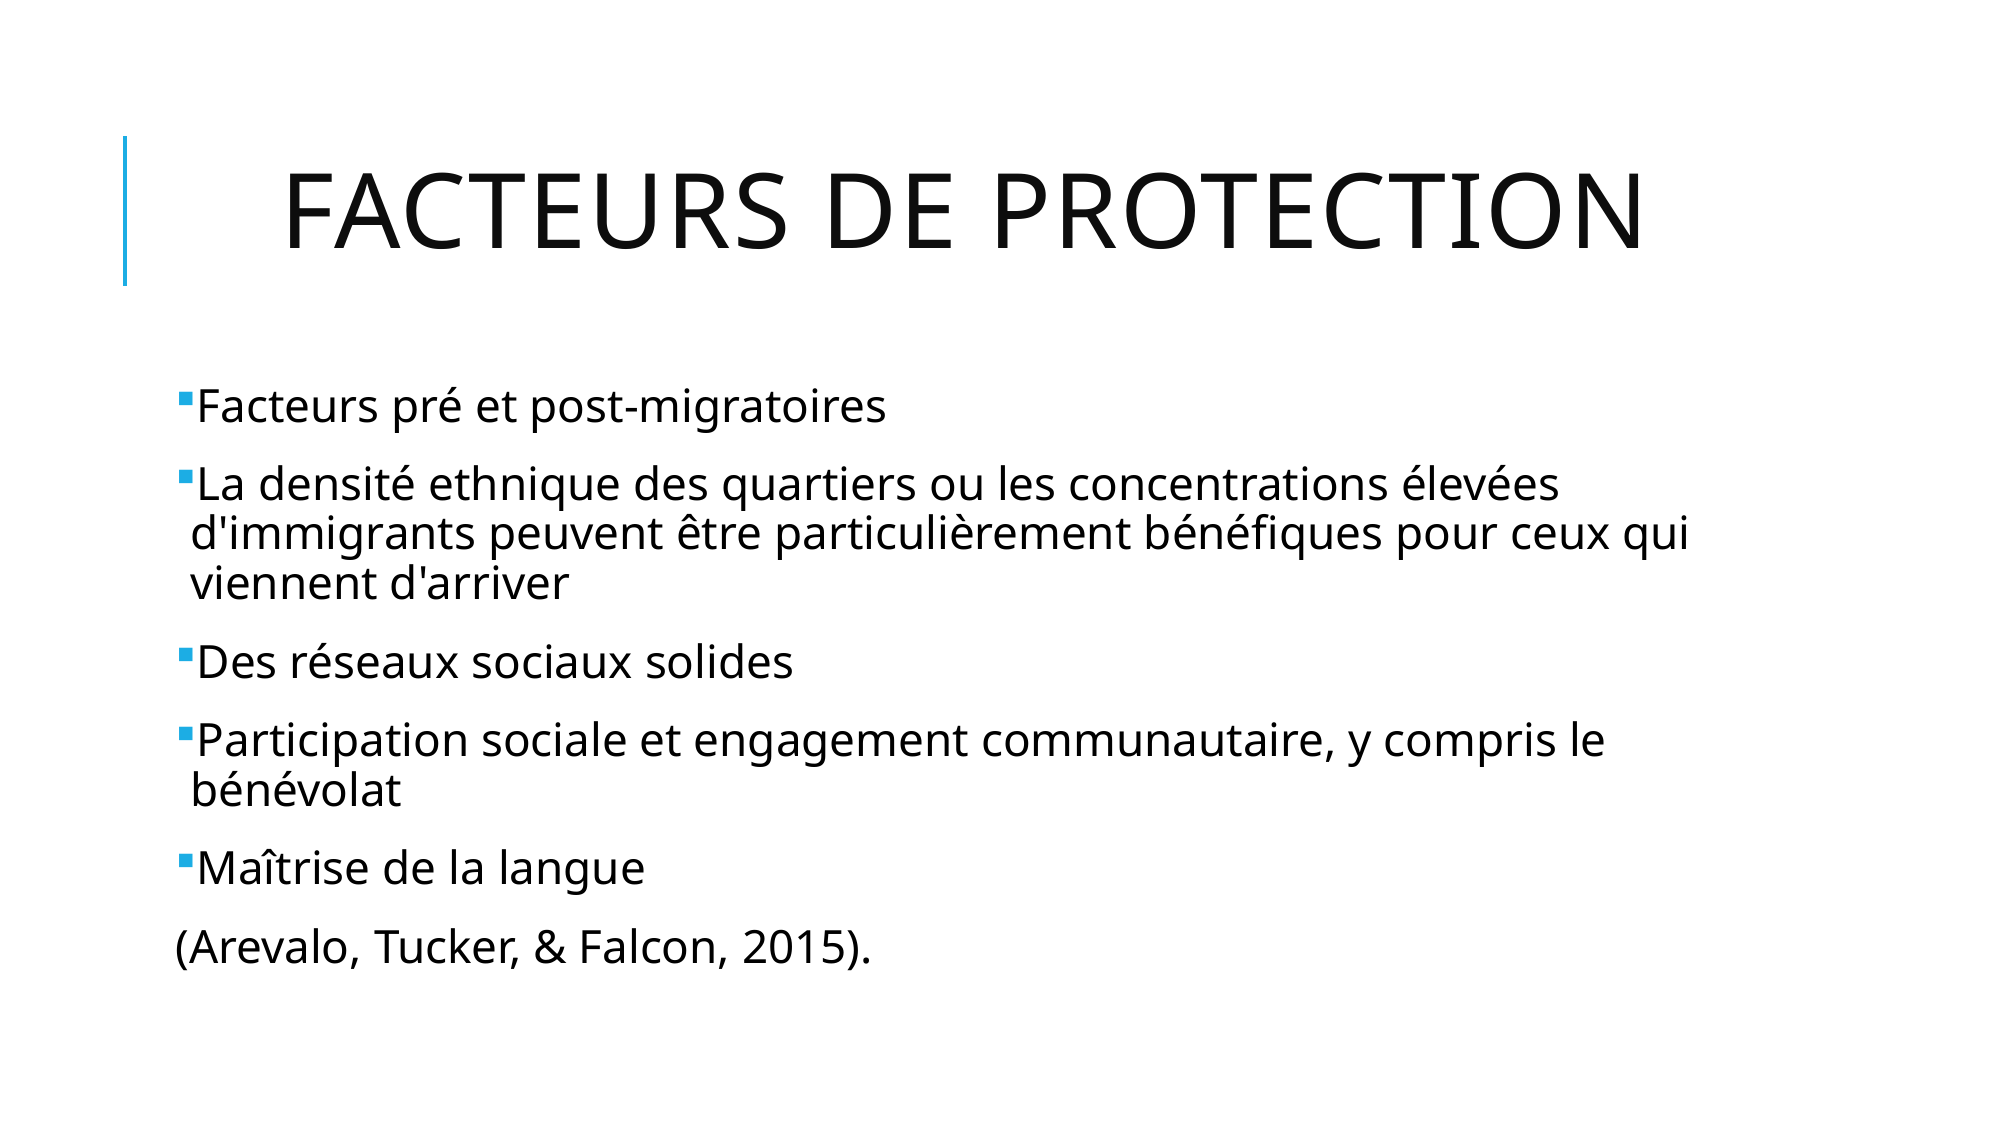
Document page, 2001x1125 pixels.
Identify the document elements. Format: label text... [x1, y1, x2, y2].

title Facteurs de protection [168, 96, 1763, 342]
list Facteurs pré et post-migratoires La densité ethnique des quartiers ou les concentrations élevées d'immigrants peuvent être particulièrement bénéfiques pour ceux qui viennent d'arriver Des réseaux sociaux solides Participation sociale et engagement communautaire, y compris le bénévolat Maîtrise de la langue (Arevalo, Tucker, & Falcon, 2015). [168, 375, 1763, 1035]
